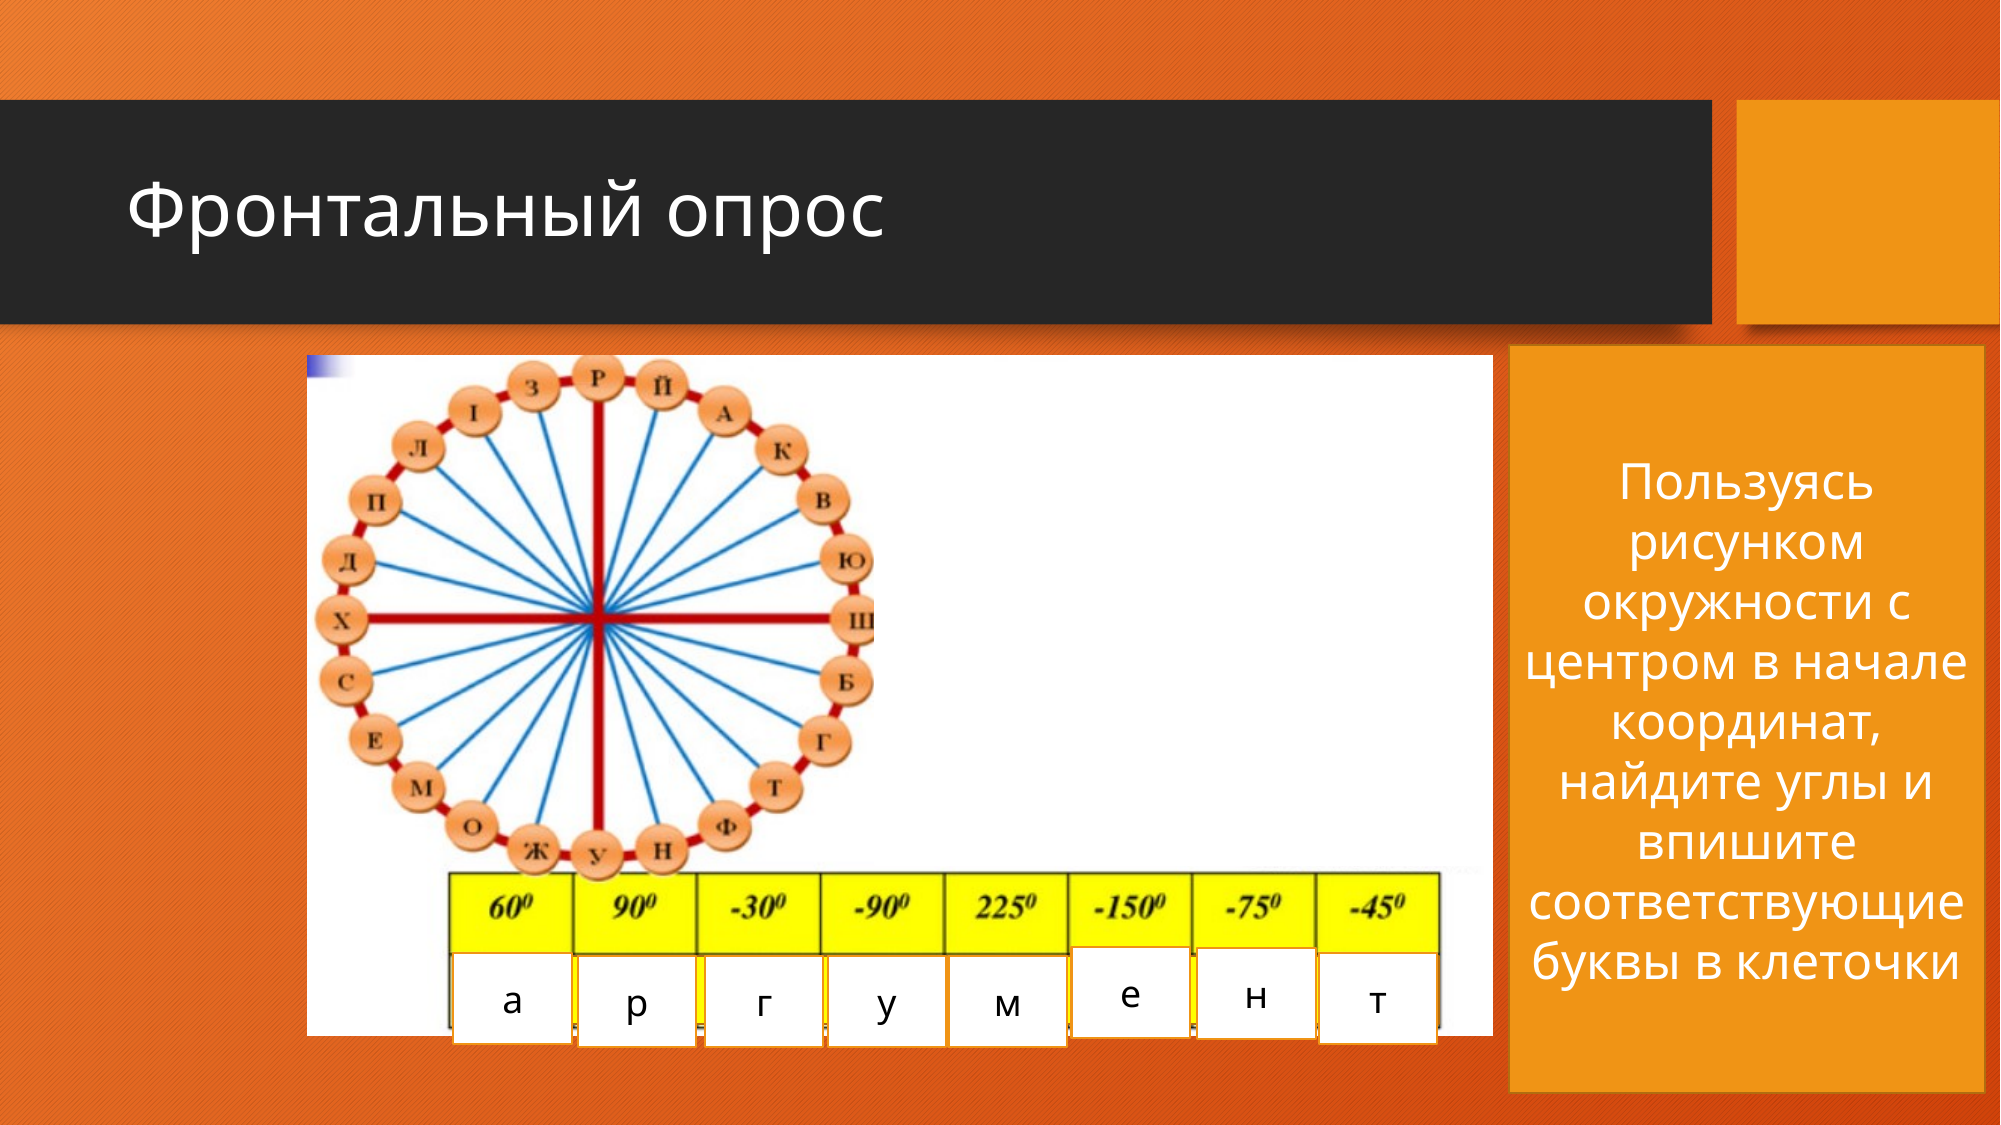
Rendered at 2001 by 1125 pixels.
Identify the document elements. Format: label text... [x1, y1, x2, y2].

text_box р [577, 1037, 697, 1048]
text_box Пользуясь рисунком окружности с центром в начале координат, найдите углы и впишите соответствующие буквы в клеточки [1508, 344, 1986, 1094]
picture [0, 325, 1713, 376]
text_box г [704, 1037, 824, 1048]
text_box т [1318, 1037, 1438, 1045]
picture [1736, 325, 2000, 347]
text_box м [947, 1037, 1068, 1048]
title Фронтальный опрос [111, 123, 1689, 301]
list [307, 355, 1493, 1037]
text_box а [452, 1037, 573, 1045]
text_box у [827, 1037, 947, 1048]
